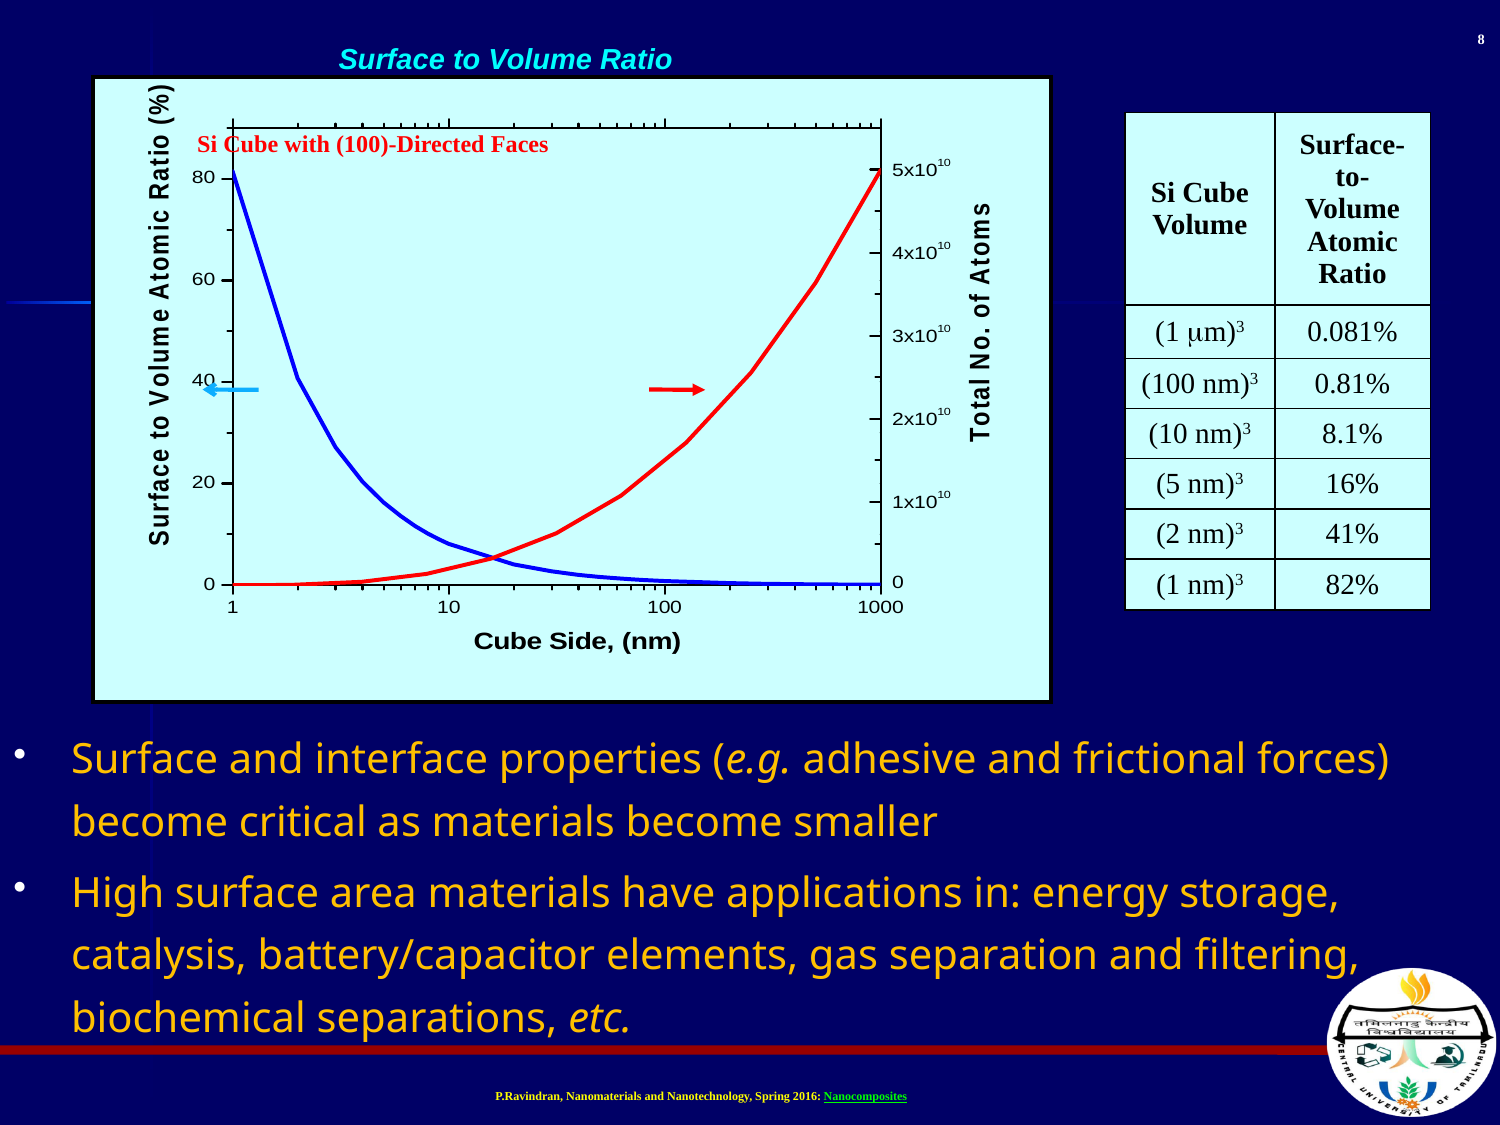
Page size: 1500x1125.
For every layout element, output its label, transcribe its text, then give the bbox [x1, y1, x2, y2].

list Surface and interface properties (e.g. adhesive and frictional forces) become critical as materials become smaller High surface area materials have applications in: energy storage, catalysis, battery/capacitor elements, gas separation and filtering, biochemical separations, etc. [0, 712, 1500, 1078]
table_cell 8.1% [1276, 409, 1430, 458]
table_header Si Cube Volume [1126, 113, 1274, 304]
table_cell 16% [1276, 459, 1430, 508]
table_cell (2 nm)3 [1126, 510, 1274, 558]
table_cell 82% [1276, 560, 1430, 609]
picture [1316, 1078, 1500, 1125]
table_cell 0.81% [1276, 359, 1430, 408]
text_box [94, 79, 1050, 701]
table_cell (1 mm)3 [1126, 306, 1274, 358]
table_cell (5 nm)3 [1126, 459, 1274, 508]
text_box Surface to Volume Ratio [323, 0, 688, 77]
table_cell (100 nm)3 [1126, 359, 1274, 408]
table_cell (1 nm)3 [1126, 560, 1274, 609]
table_cell (10 nm)3 [1126, 409, 1274, 458]
slide_number 8 [1435, 0, 1500, 60]
table_cell 0.081% [1276, 306, 1430, 358]
table_header Surface-to-Volume Atomic Ratio [1276, 113, 1430, 304]
table_cell 41% [1276, 510, 1430, 558]
